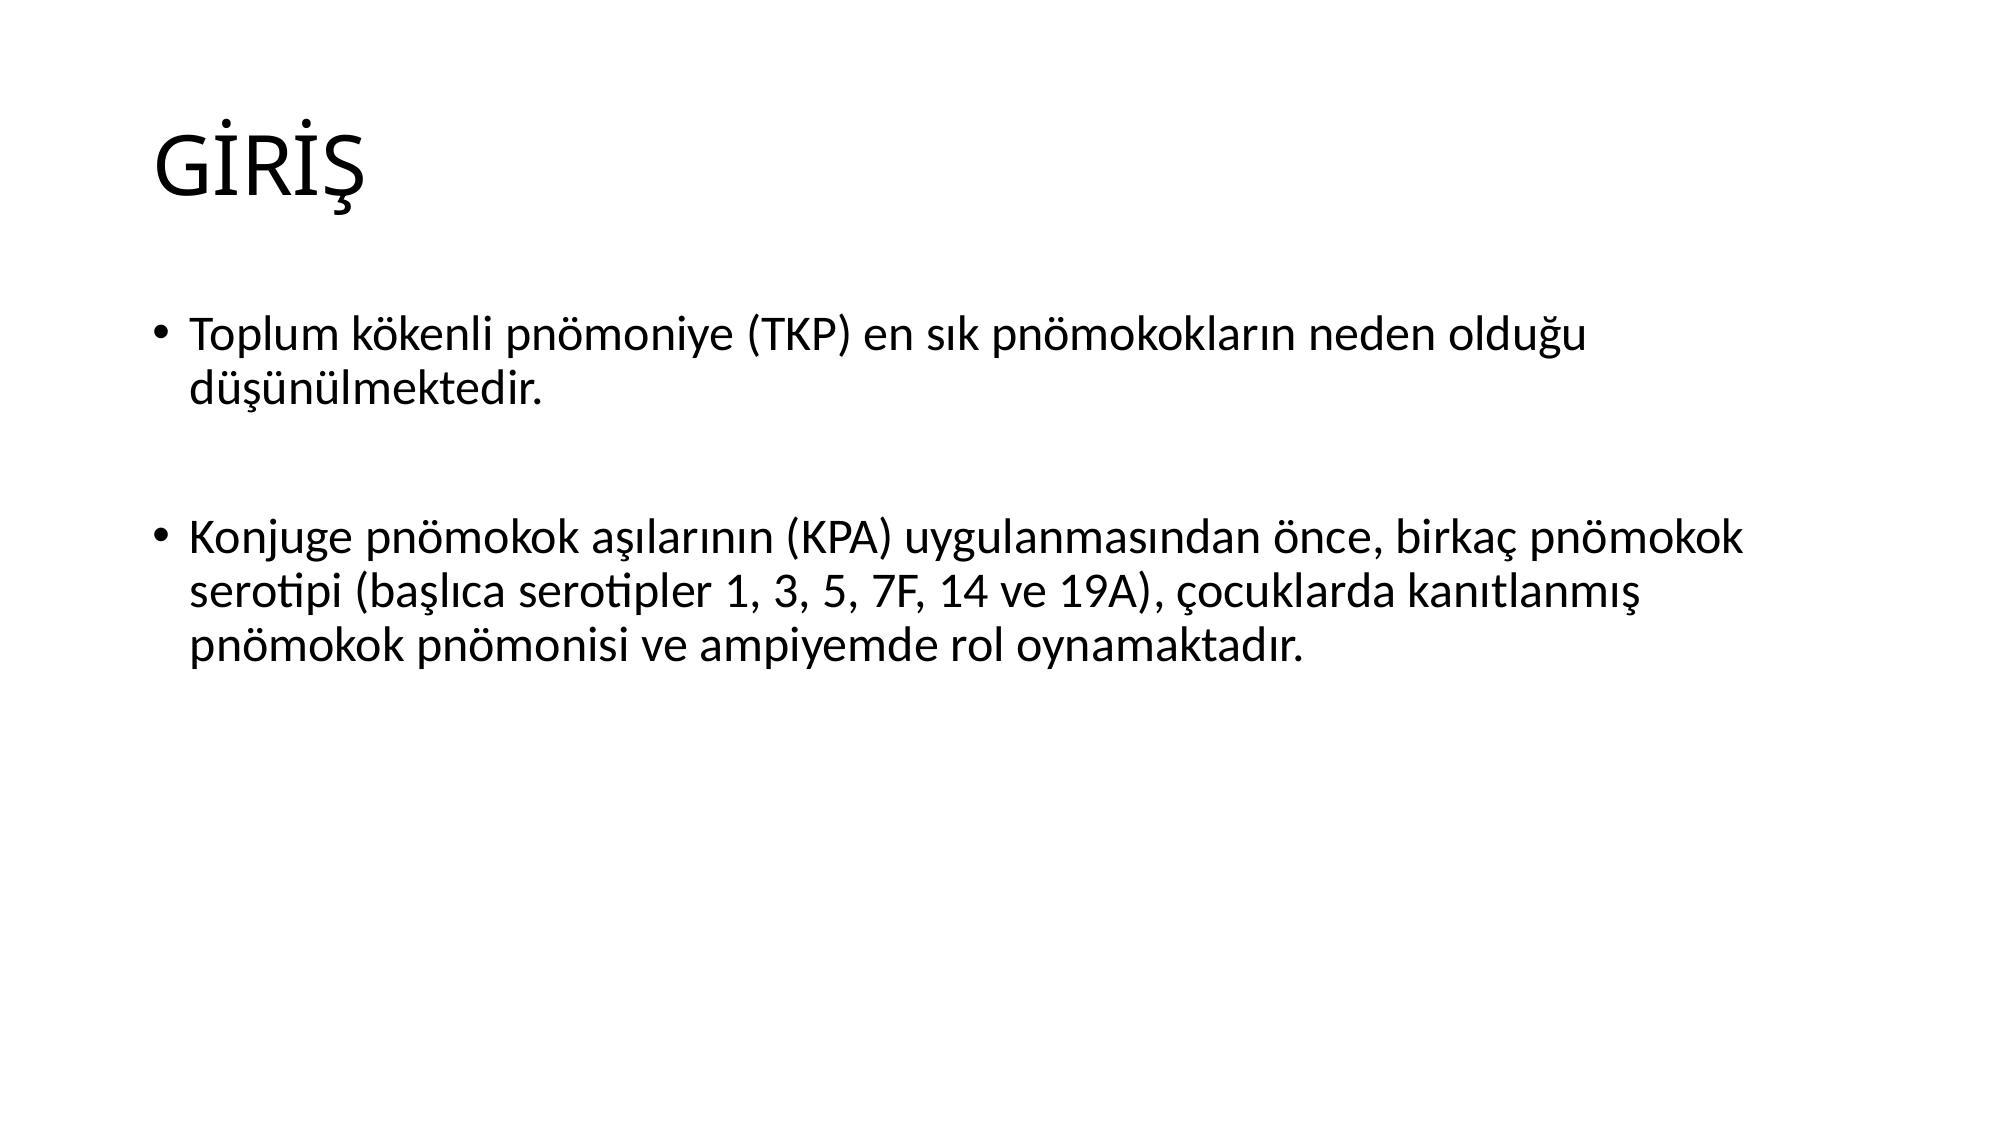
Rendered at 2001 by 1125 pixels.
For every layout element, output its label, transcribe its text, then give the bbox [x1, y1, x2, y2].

title GİRİŞ [137, 59, 1863, 278]
list Toplum kökenli pnömoniye (TKP) en sık pnömokokların neden olduğu düşünülmektedir. Konjuge pnömokok aşılarının (KPA) uygulanmasından önce, birkaç pnömokok serotipi (başlıca serotipler 1, 3, 5, 7F, 14 ve 19A), çocuklarda kanıtlanmış pnömokok pnömonisi ve ampiyemde rol oynamaktadır. [137, 299, 1863, 1014]
